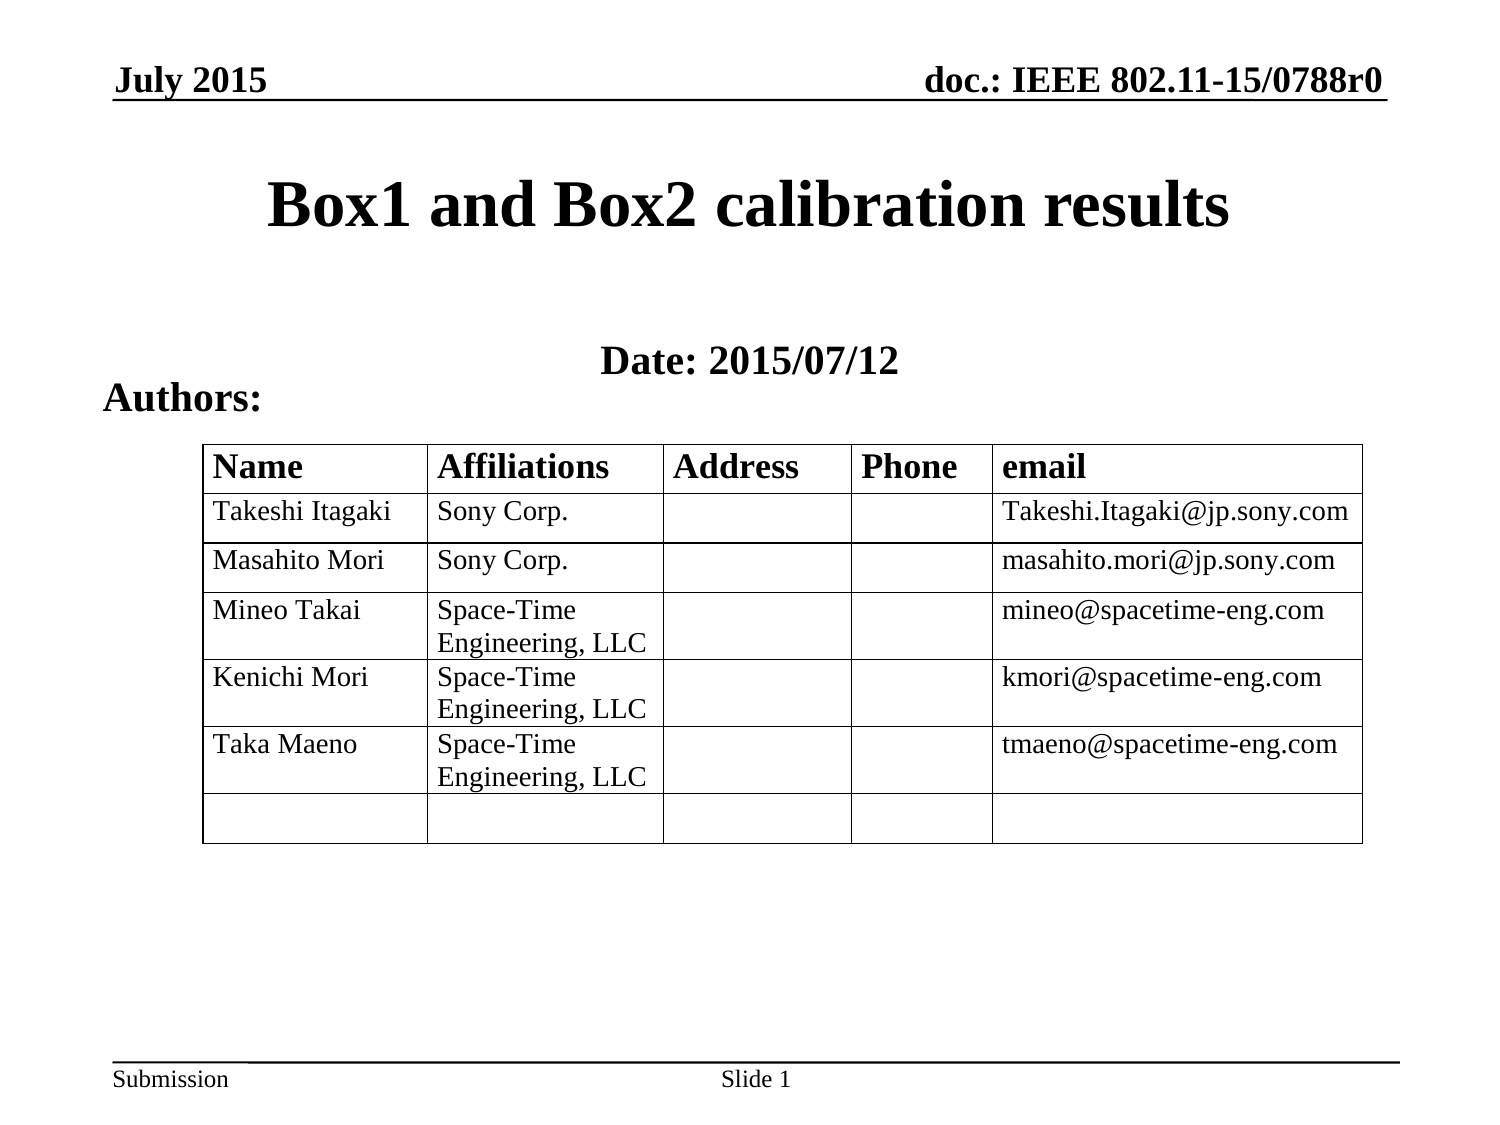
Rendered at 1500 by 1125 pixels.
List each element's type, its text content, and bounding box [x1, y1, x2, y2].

list Date: 2015/07/12 [112, 324, 1388, 1001]
slide_number Slide 1 [712, 1061, 800, 1093]
title Box1 and Box2 calibration results [112, 112, 1388, 288]
text_box Authors: [87, 362, 325, 425]
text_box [189, 443, 1382, 878]
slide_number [114, 54, 270, 101]
